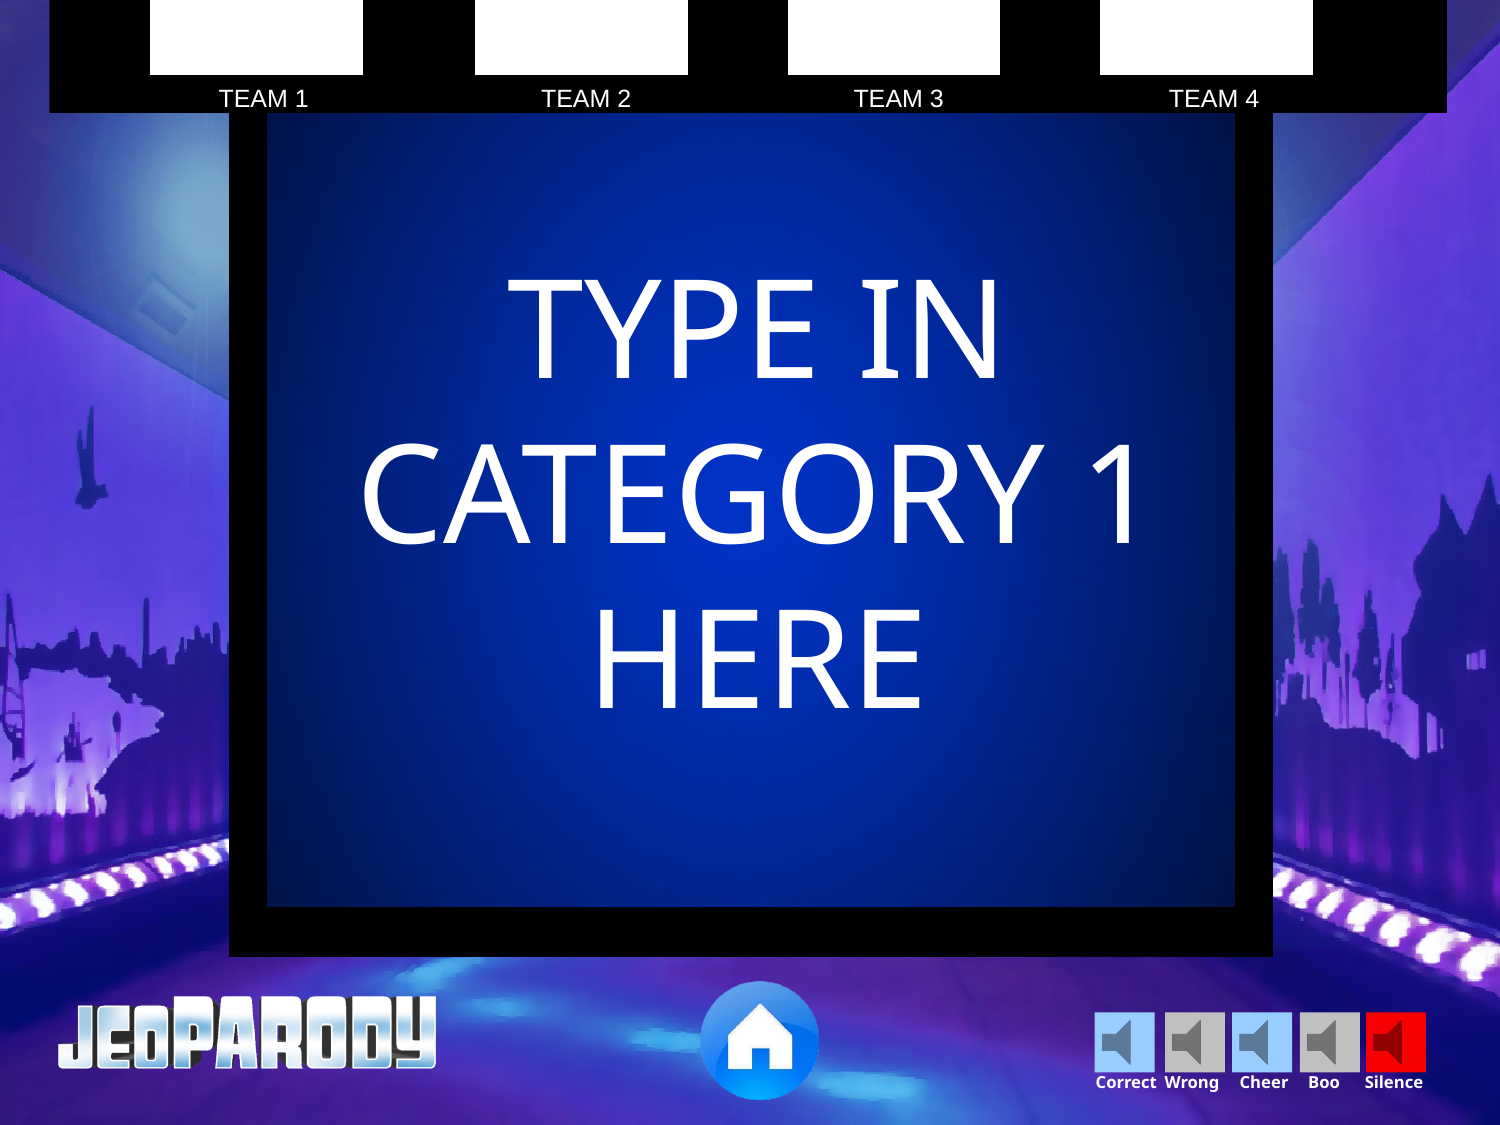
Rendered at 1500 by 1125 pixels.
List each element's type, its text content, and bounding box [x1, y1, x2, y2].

picture [0, 0, 1500, 1125]
text_box TYPE IN CATEGORY 1 HERE [137, 233, 1379, 743]
